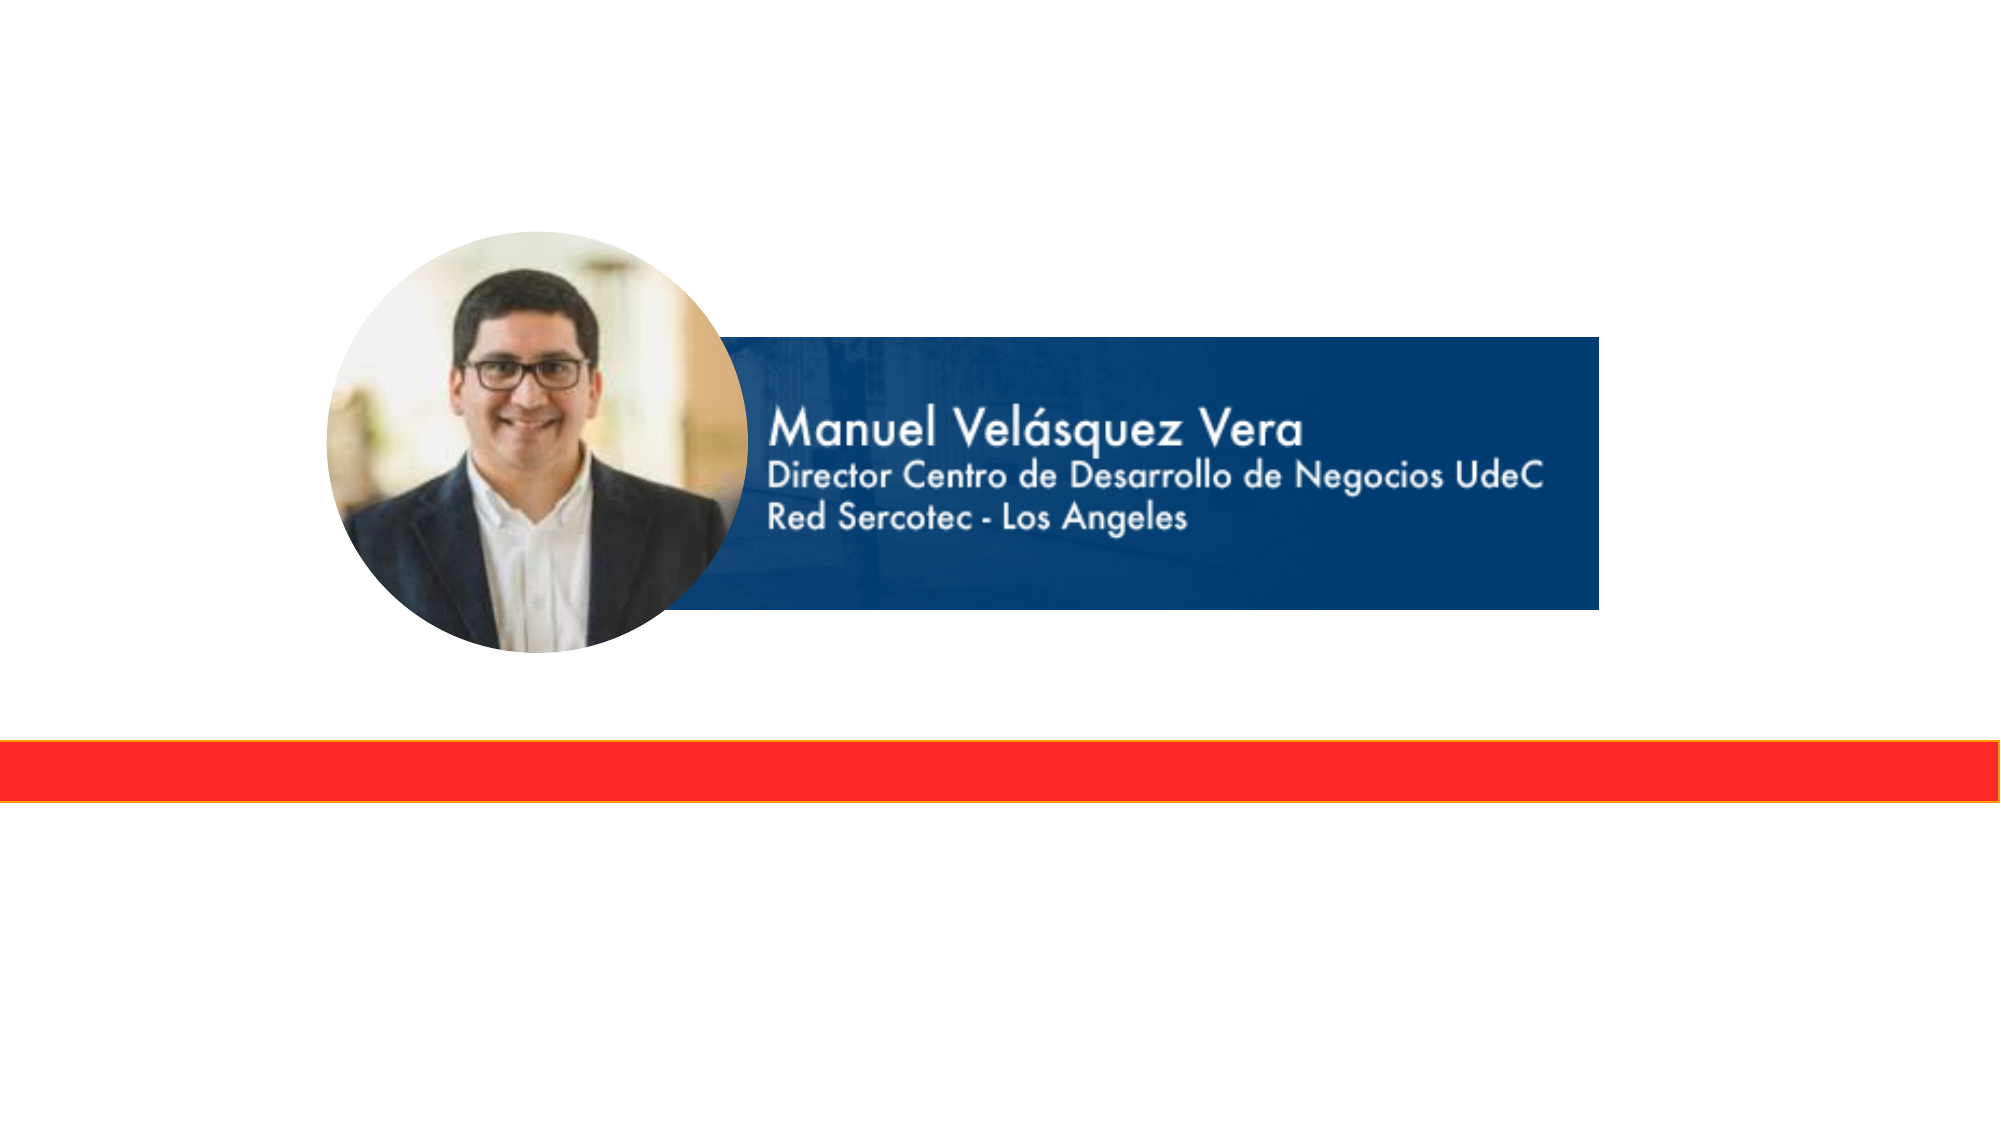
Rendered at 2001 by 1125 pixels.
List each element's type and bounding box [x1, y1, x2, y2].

text_box [0, 231, 2000, 803]
